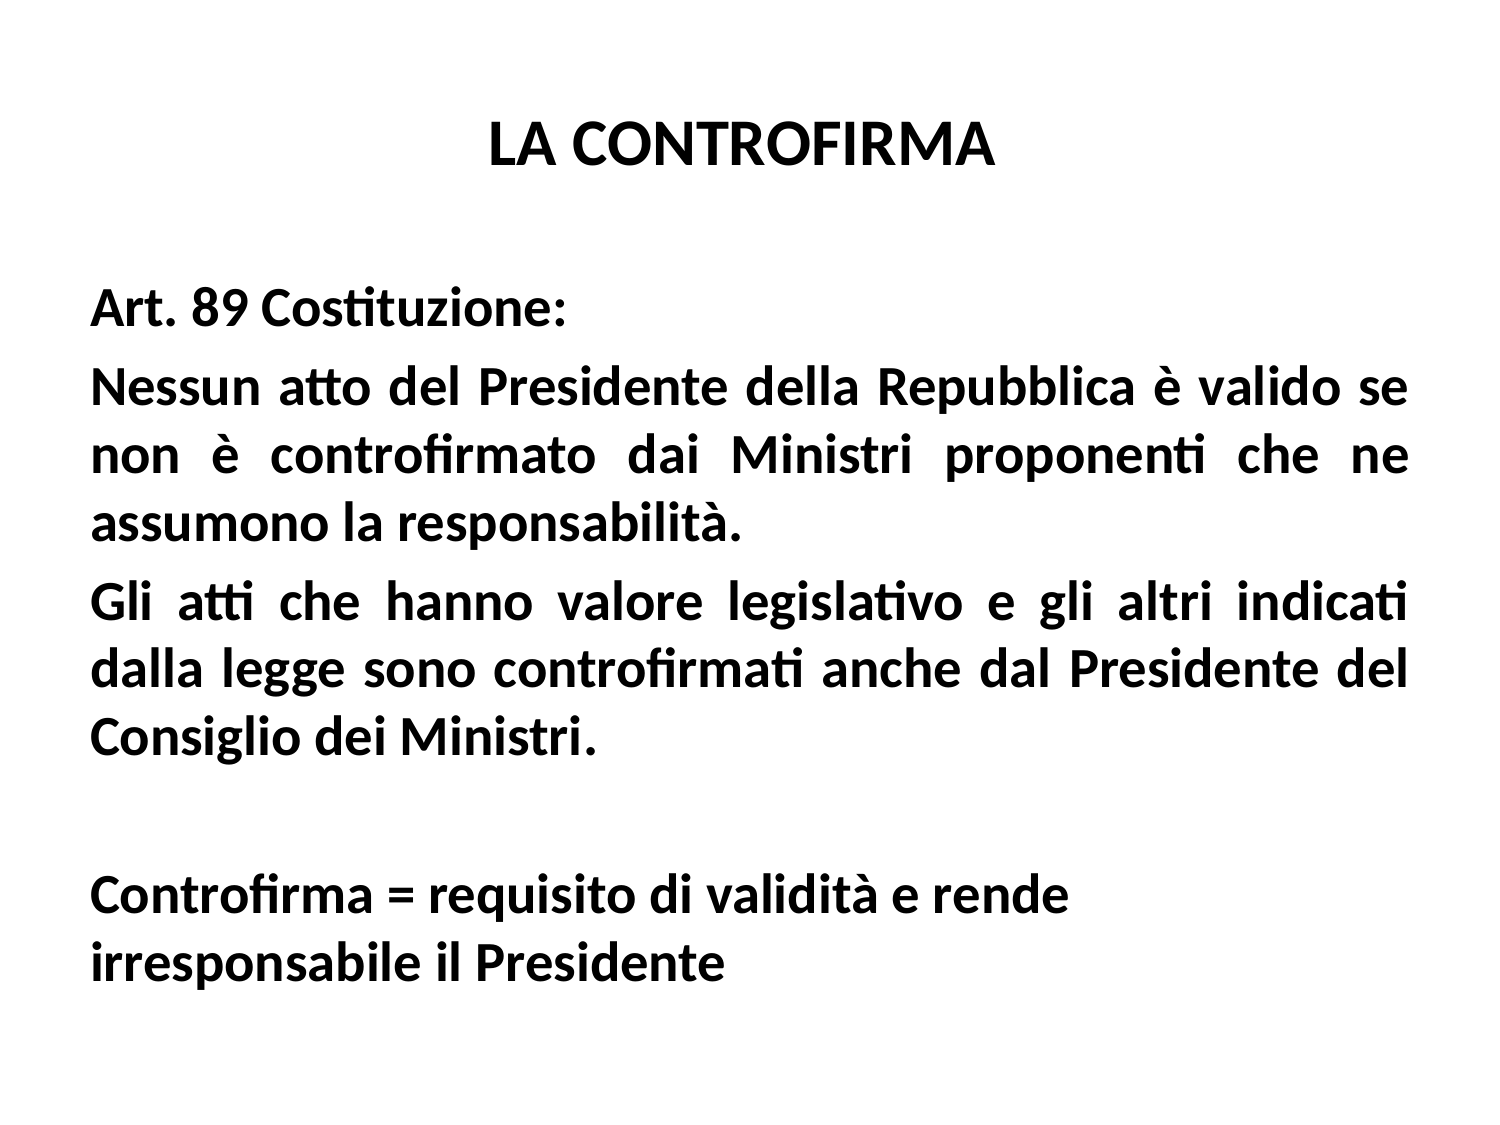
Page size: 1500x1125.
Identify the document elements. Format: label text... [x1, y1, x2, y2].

list Art. 89 Costituzione: Nessun atto del Presidente della Repubblica è valido se non è controfirmato dai Ministri proponenti che ne assumono la responsabilità. Gli atti che hanno valore legislativo e gli altri indicati dalla legge sono controfirmati anche dal Presidente del Consiglio dei Ministri. Controfirma = requisito di validità e rende irresponsabile il Presidente [75, 262, 1425, 1005]
title LA CONTROFIRMA [75, 45, 1425, 233]
